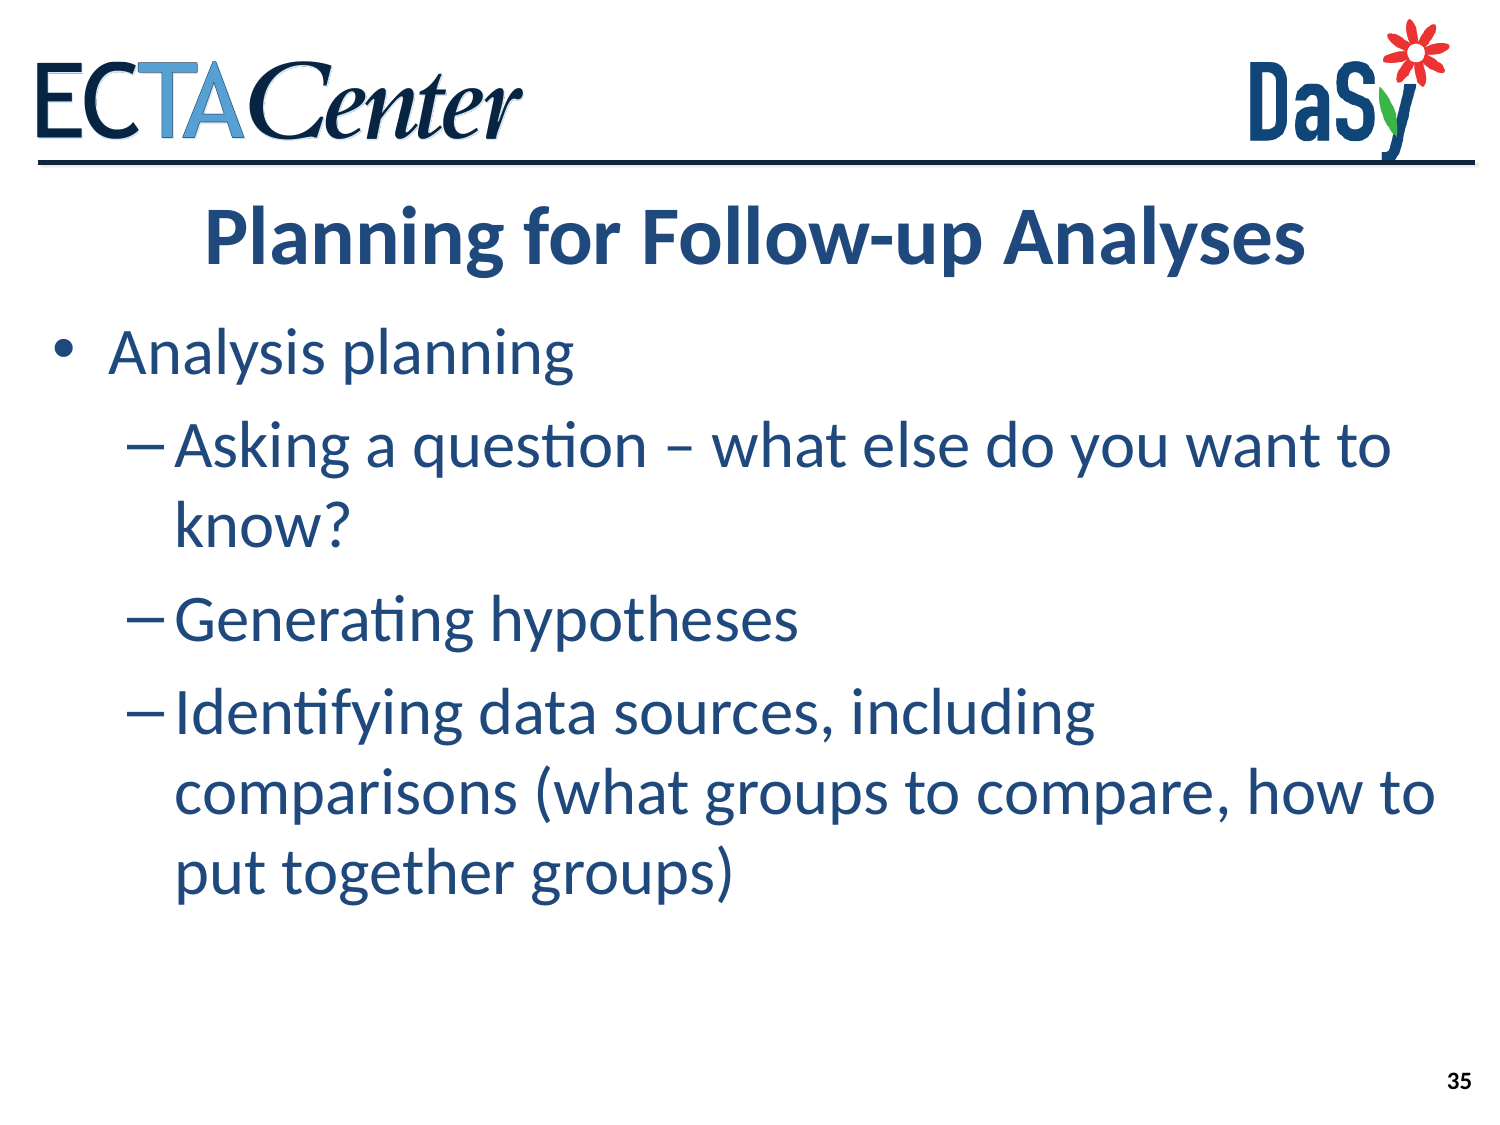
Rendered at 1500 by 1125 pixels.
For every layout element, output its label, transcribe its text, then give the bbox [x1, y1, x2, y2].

picture [1250, 19, 1450, 160]
picture [37, 61, 524, 141]
title Planning for Follow-up Analyses [37, 174, 1475, 288]
slide_number 35 [1224, 1050, 1488, 1110]
list Analysis planning Asking a question – what else do you want to know? Generating hypotheses Identifying data sources, including comparisons (what groups to compare, how to put together groups) [37, 299, 1463, 1088]
